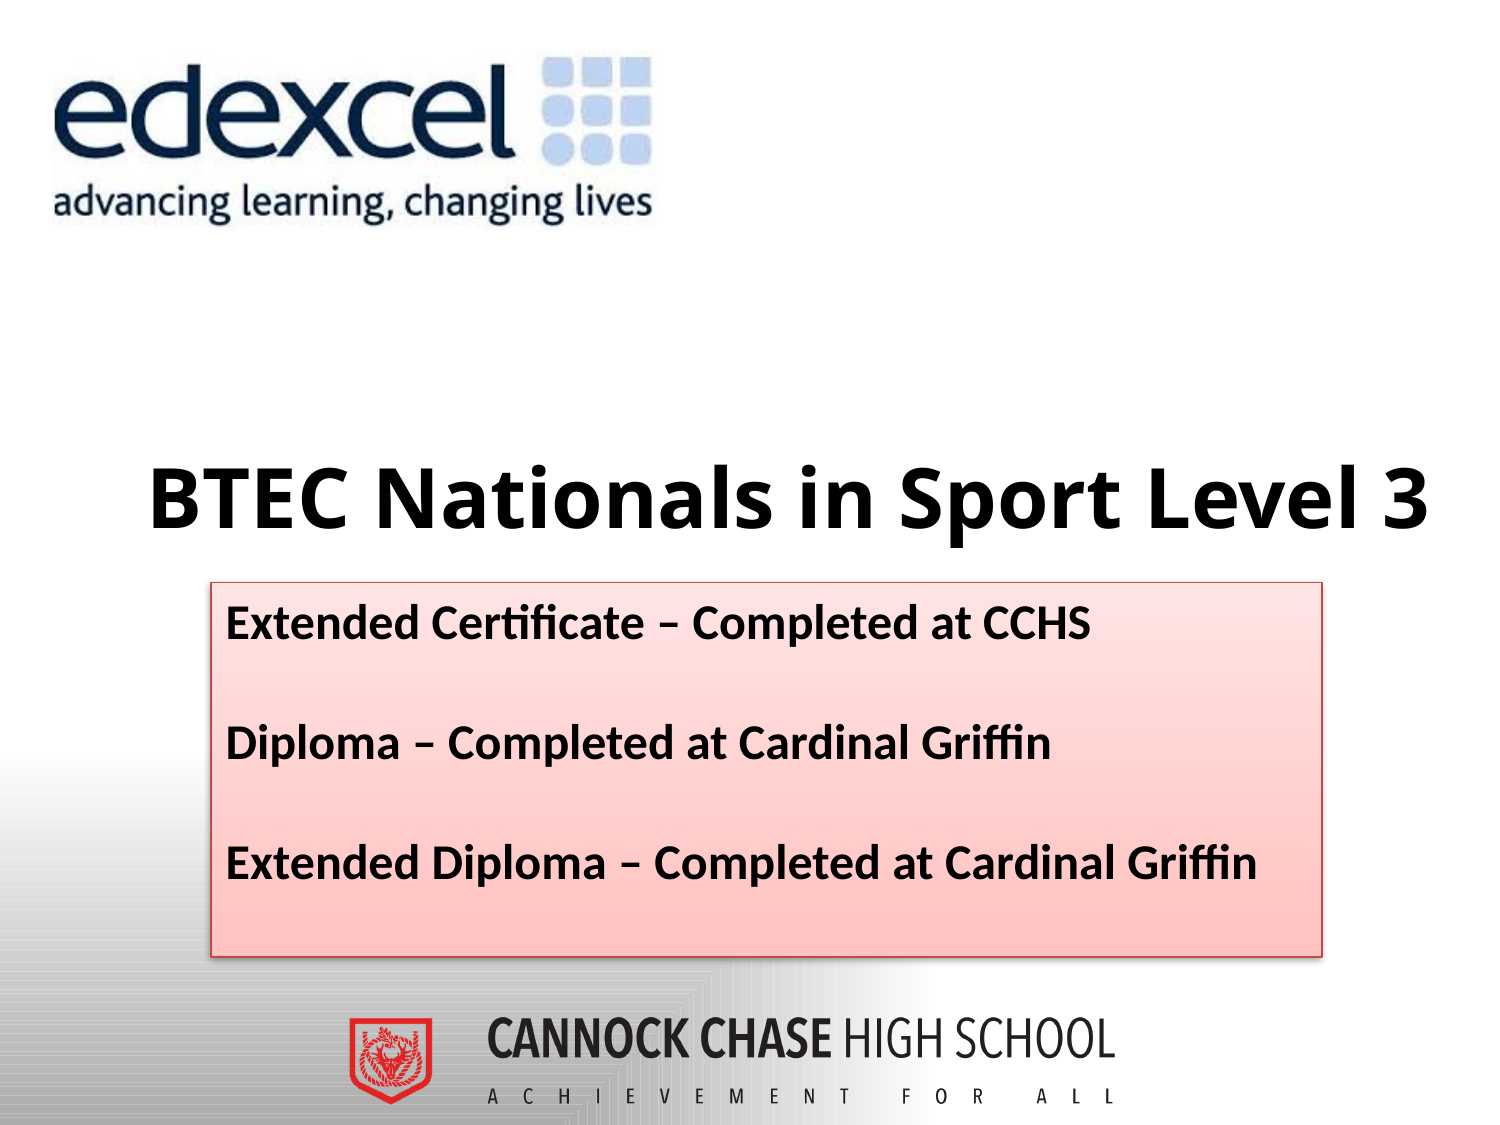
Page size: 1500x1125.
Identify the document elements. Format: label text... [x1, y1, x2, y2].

text_box BTEC Nationals in Sport Level 3 [131, 438, 1446, 553]
picture [52, 26, 658, 231]
picture [316, 991, 1146, 1125]
text_box Extended Certificate – Completed at CCHS Diploma – Completed at Cardinal Griffin Extended Diploma – Completed at Cardinal Griffin [210, 582, 1323, 958]
